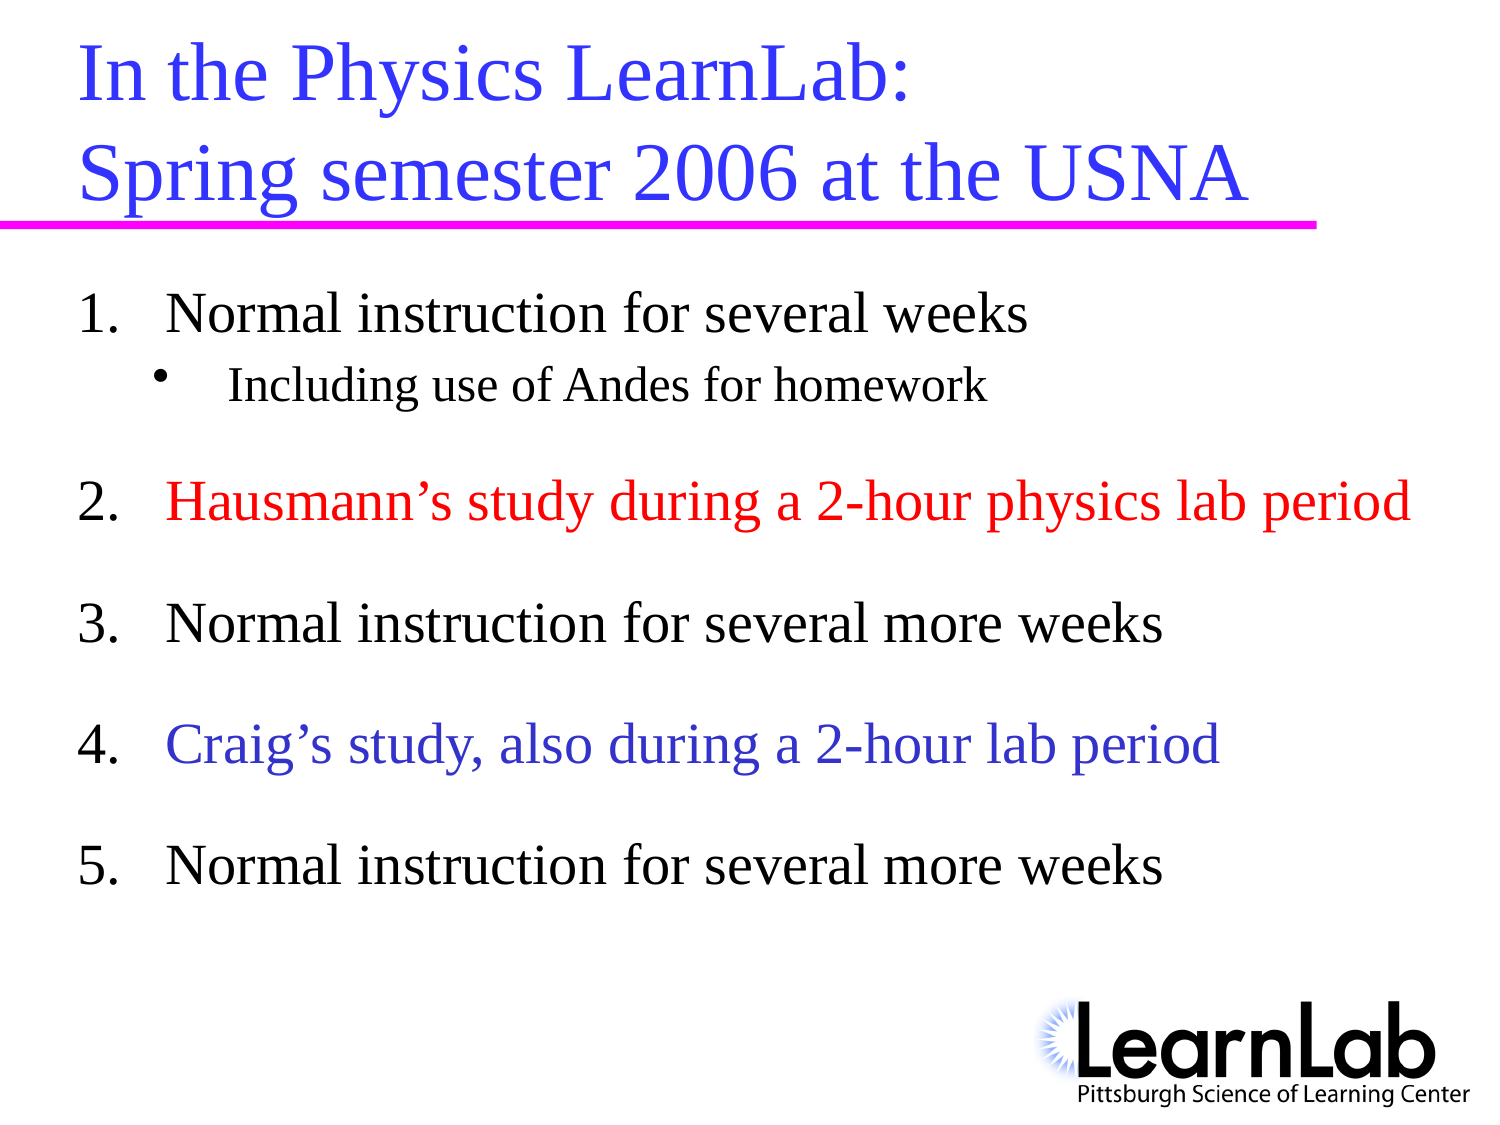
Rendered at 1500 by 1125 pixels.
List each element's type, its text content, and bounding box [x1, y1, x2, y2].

picture [1034, 997, 1471, 1108]
title In the Physics LearnLab: Spring semester 2006 at the USNA [62, 43, 1338, 226]
list Normal instruction for several weeks Including use of Andes for homework Hausmann’s study during a 2-hour physics lab period Normal instruction for several more weeks Craig’s study, also during a 2-hour lab period Normal instruction for several more weeks [62, 274, 1451, 951]
